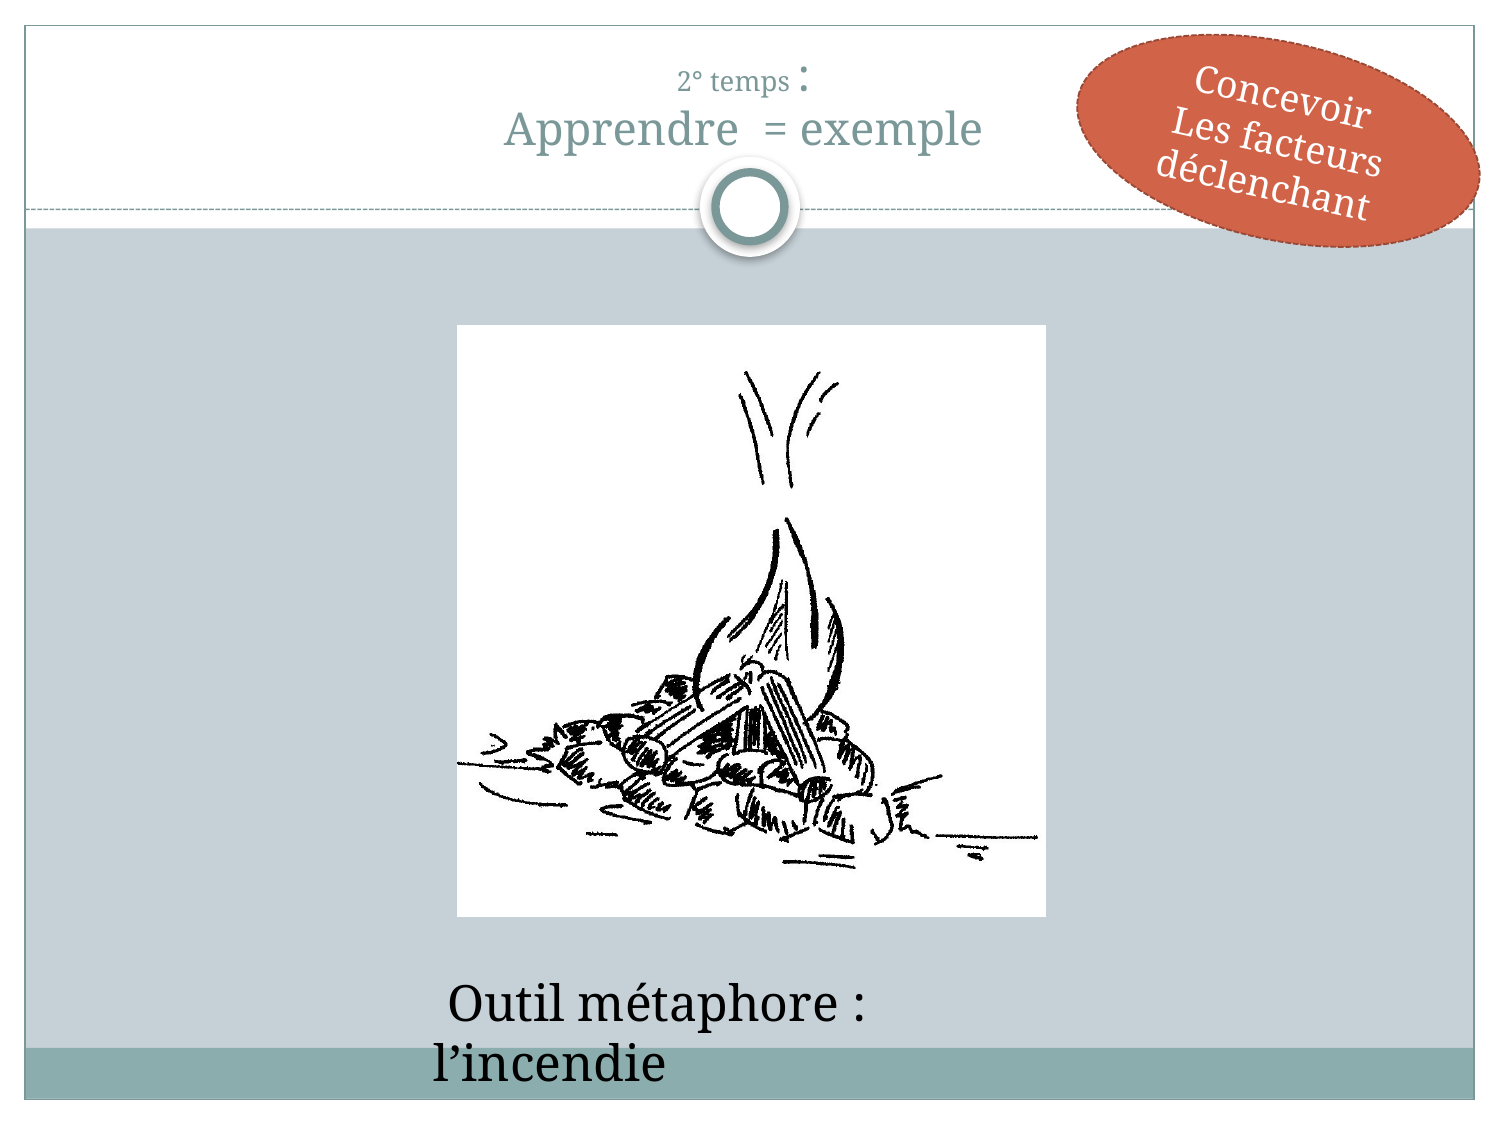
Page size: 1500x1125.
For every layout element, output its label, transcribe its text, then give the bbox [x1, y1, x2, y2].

text_box Concevoir Les facteurs déclenchant [1076, 33, 1481, 248]
text_box Outil métaphore : l’incendie [419, 964, 1093, 1099]
title 2° temps : Apprendre = exemple [49, 37, 1163, 162]
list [457, 324, 1046, 918]
title 2° temps : Apprendre = exemple [1270, 37, 1450, 115]
